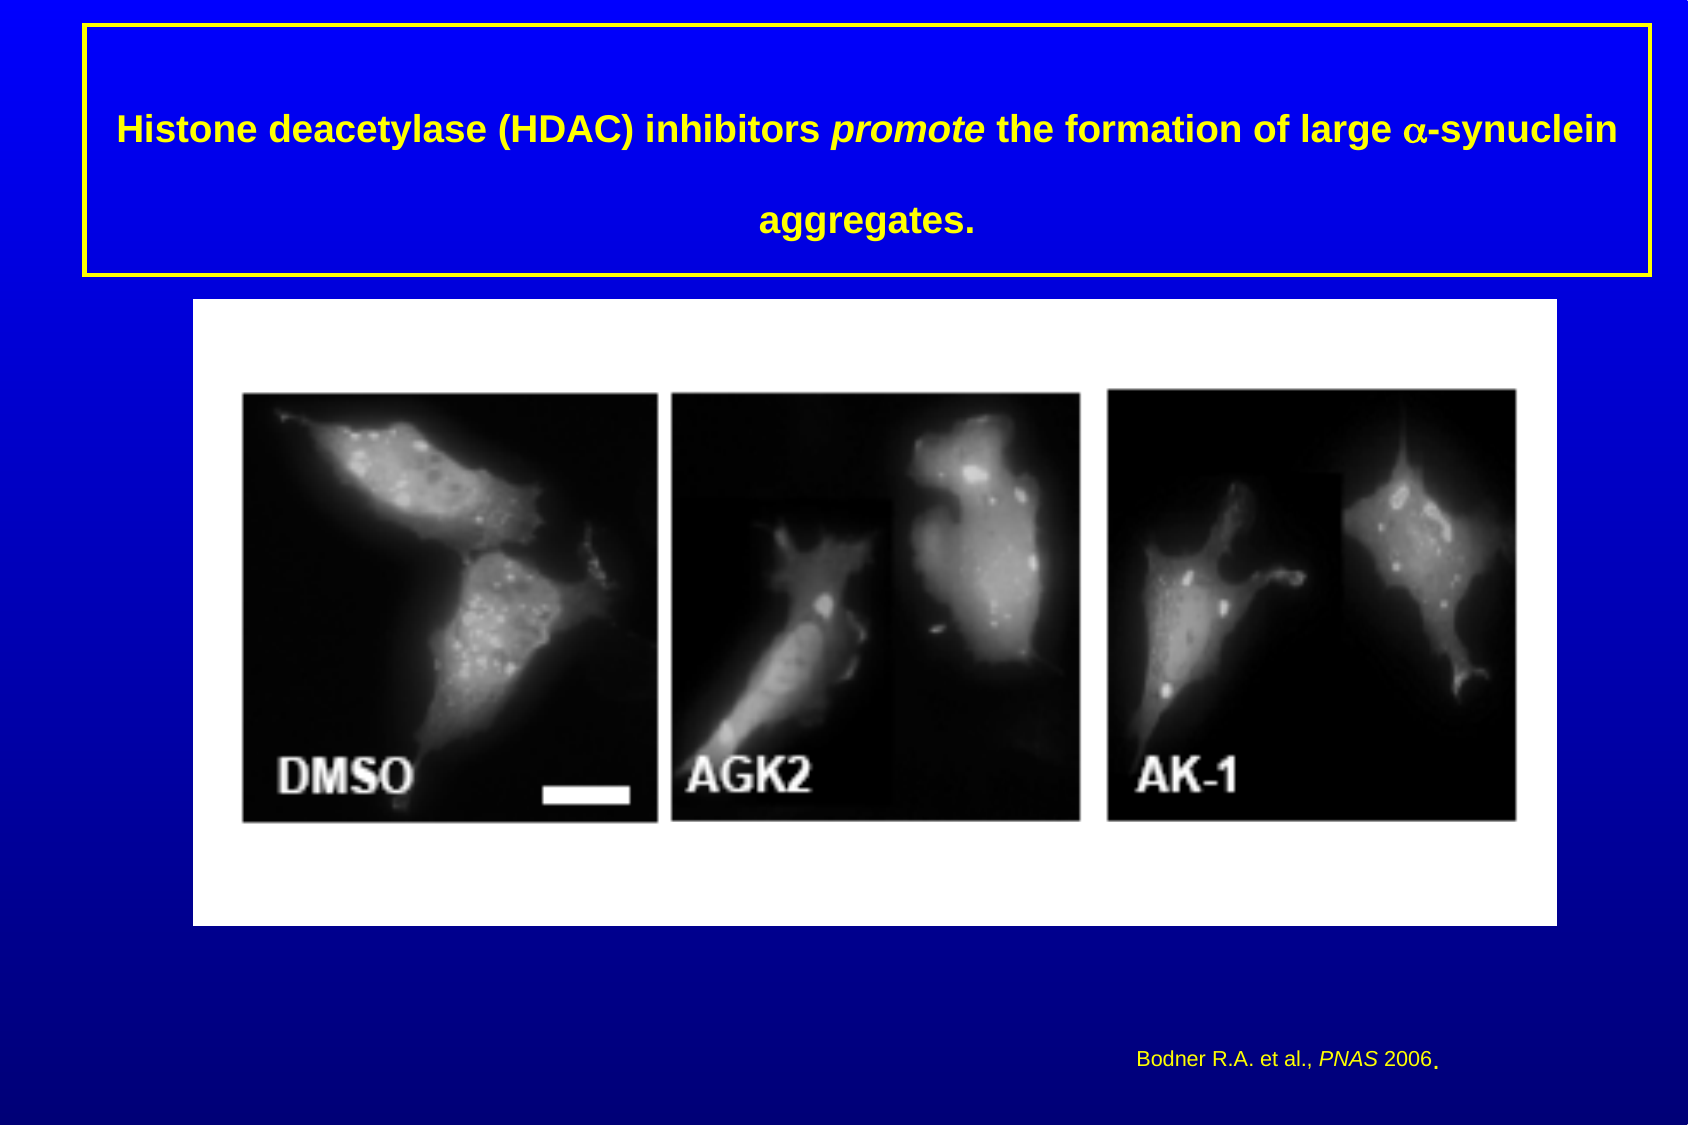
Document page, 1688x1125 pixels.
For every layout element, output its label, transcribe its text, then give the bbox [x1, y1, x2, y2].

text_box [193, 299, 1557, 926]
text_box Histone deacetylase (HDAC) inhibitors promote the formation of large a-synuclein aggregates. [84, 24, 1650, 275]
text_box Bodner R.A. et al., PNAS 2006. [1115, 999, 1456, 1083]
